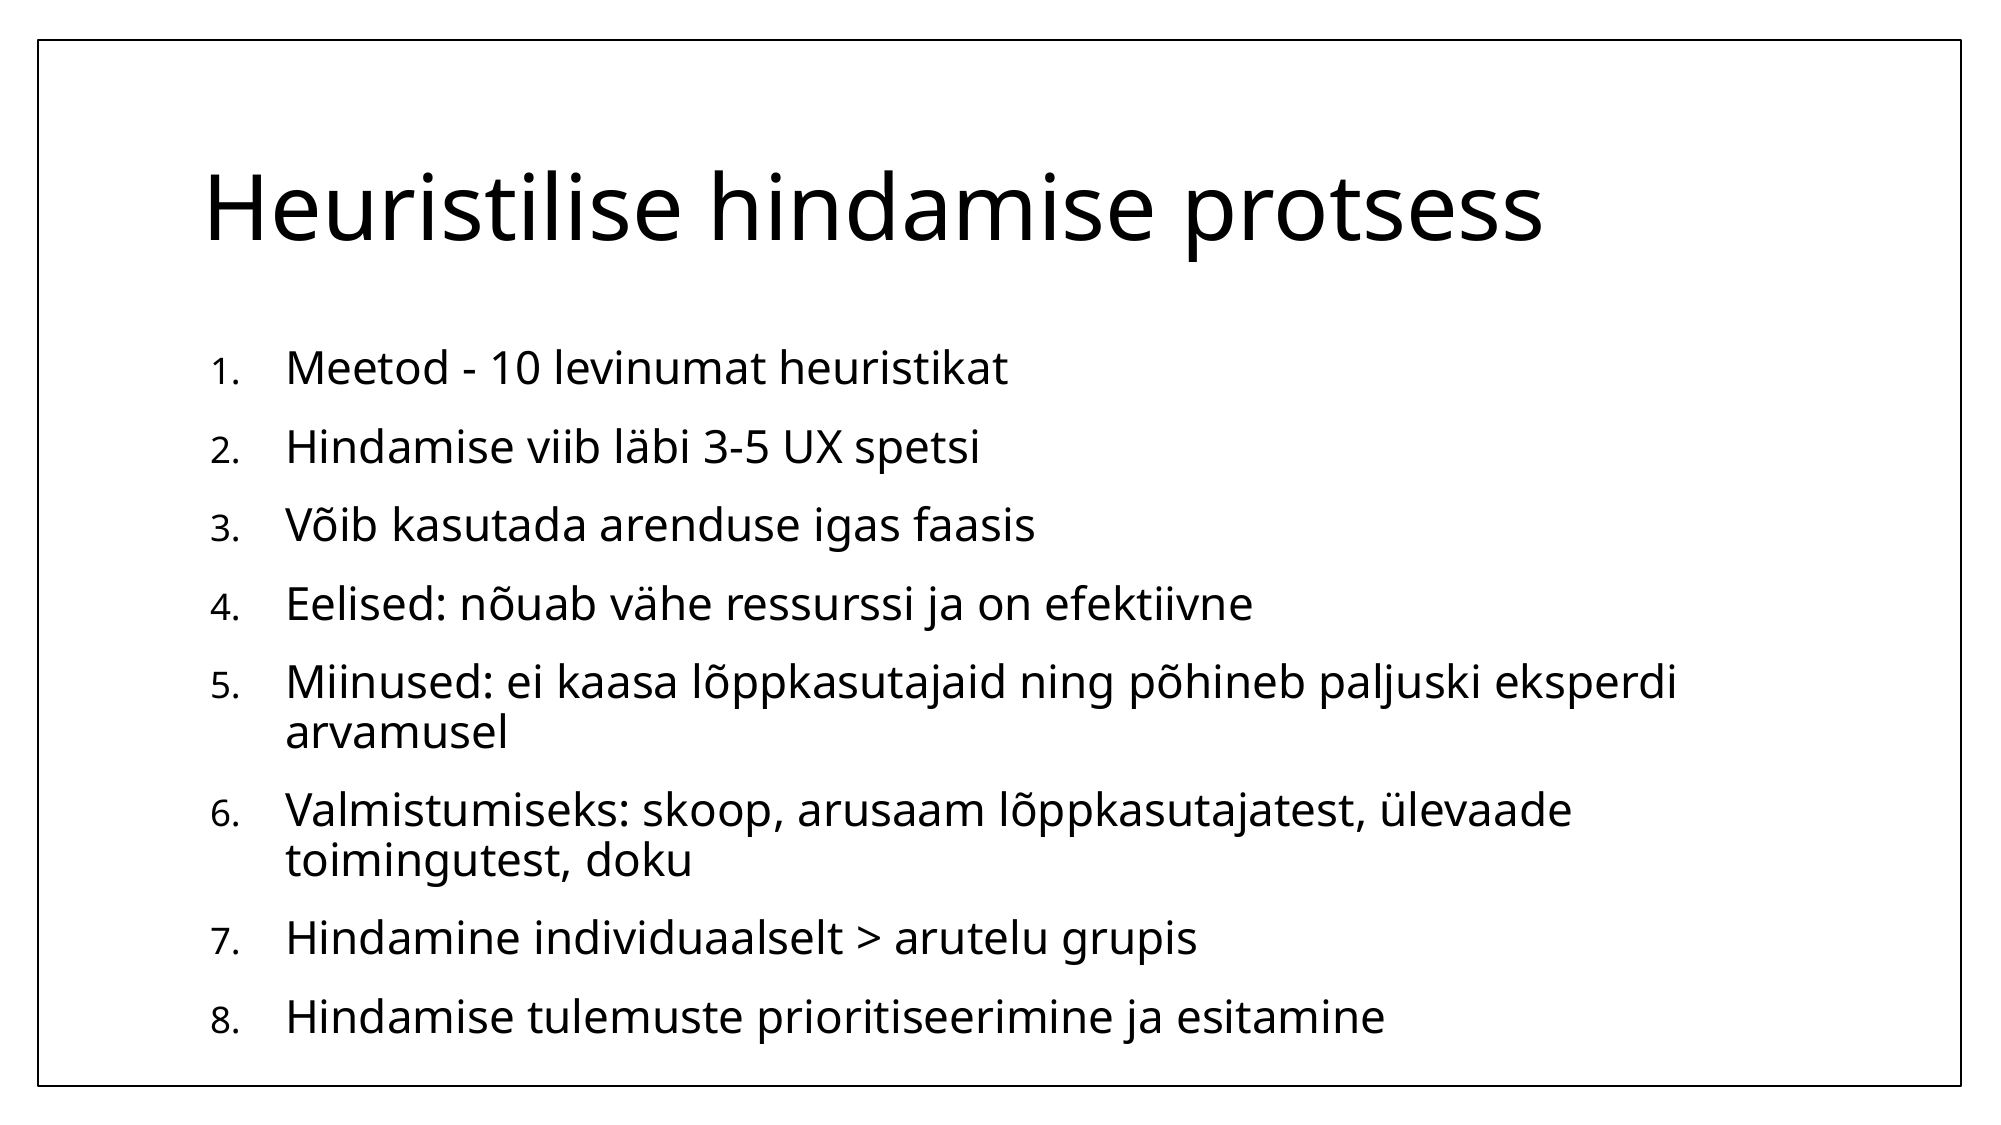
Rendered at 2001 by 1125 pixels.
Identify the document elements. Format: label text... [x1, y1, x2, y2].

list Meetod - 10 levinumat heuristikat Hindamise viib läbi 3-5 UX spetsi Võib kasutada arenduse igas faasis Eelised: nõuab vähe ressurssi ja on efektiivne Miinused: ei kaasa lõppkasutajaid ning põhineb paljuski eksperdi arvamusel Valmistumiseks: skoop, arusaam lõppkasutajatest, ülevaade toimingutest, doku Hindamine individuaalselt > arutelu grupis Hindamise tulemuste prioritiseerimine ja esitamine [187, 337, 1808, 1000]
title Heuristilise hindamise protsess [187, 99, 1808, 323]
